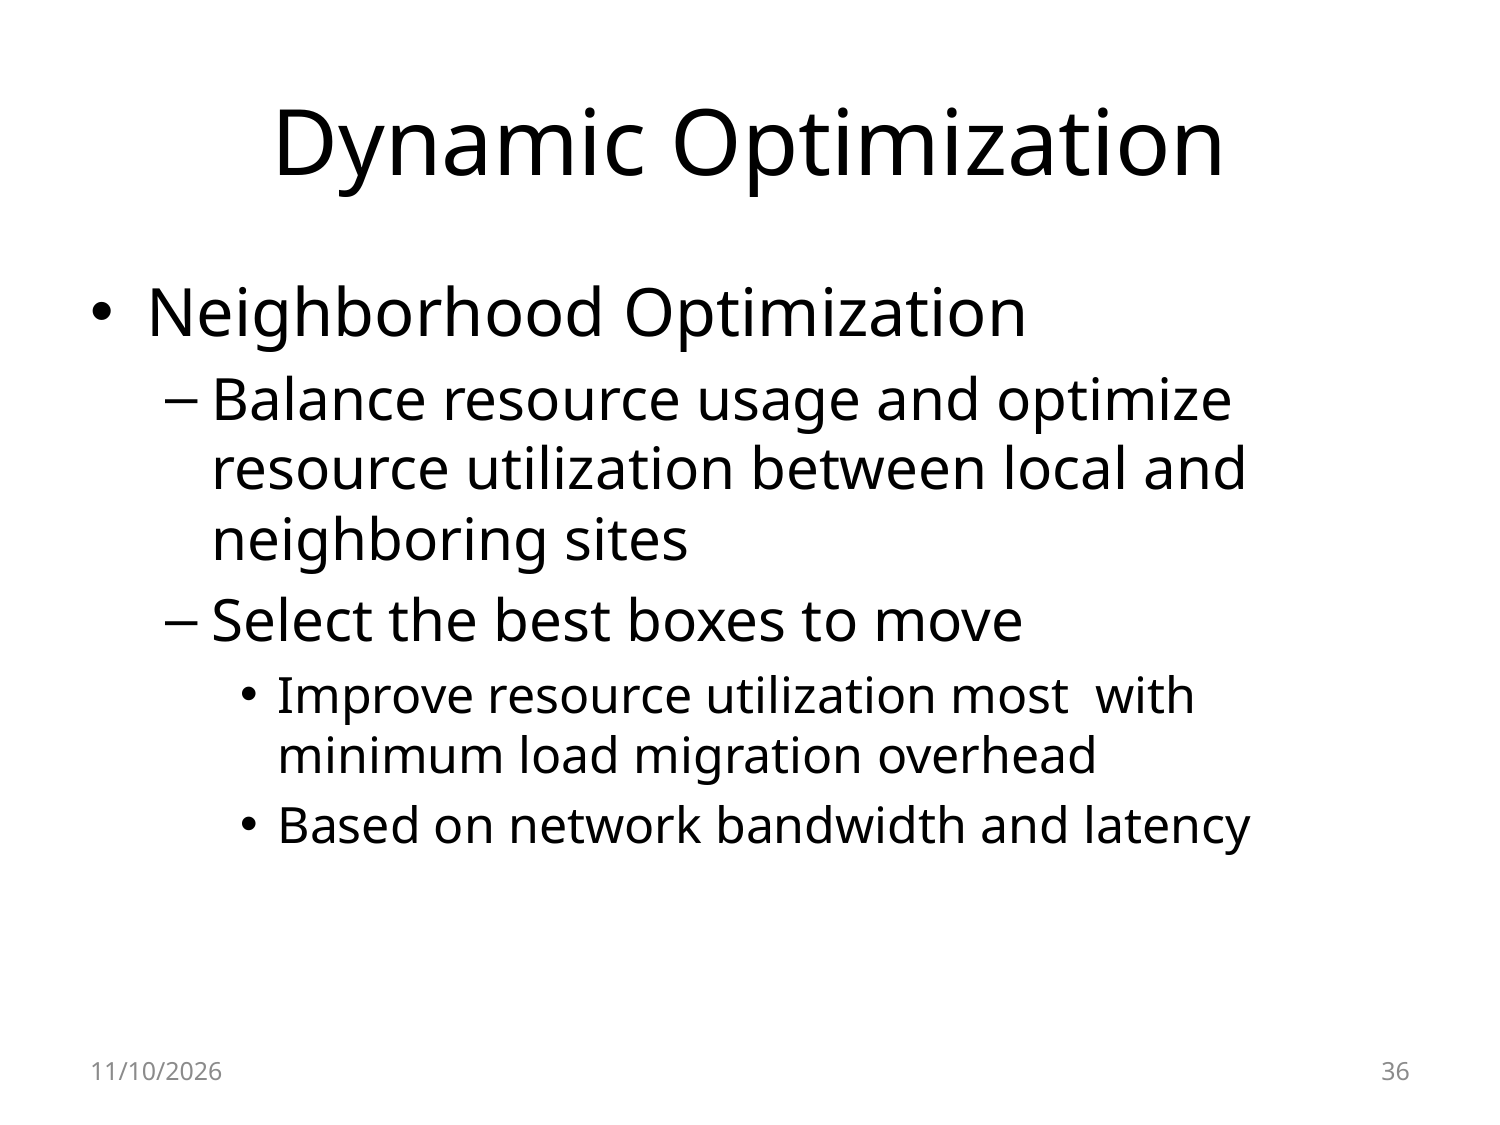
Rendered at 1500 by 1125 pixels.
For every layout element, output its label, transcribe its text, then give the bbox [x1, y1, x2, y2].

slide_number 36 [1074, 1042, 1425, 1103]
title Dynamic Optimization [75, 45, 1425, 233]
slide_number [75, 1042, 425, 1103]
list Neighborhood Optimization Balance resource usage and optimize resource utilization between local and neighboring sites Select the best boxes to move Improve resource utilization most with minimum load migration overhead Based on network bandwidth and latency [75, 262, 1425, 1005]
